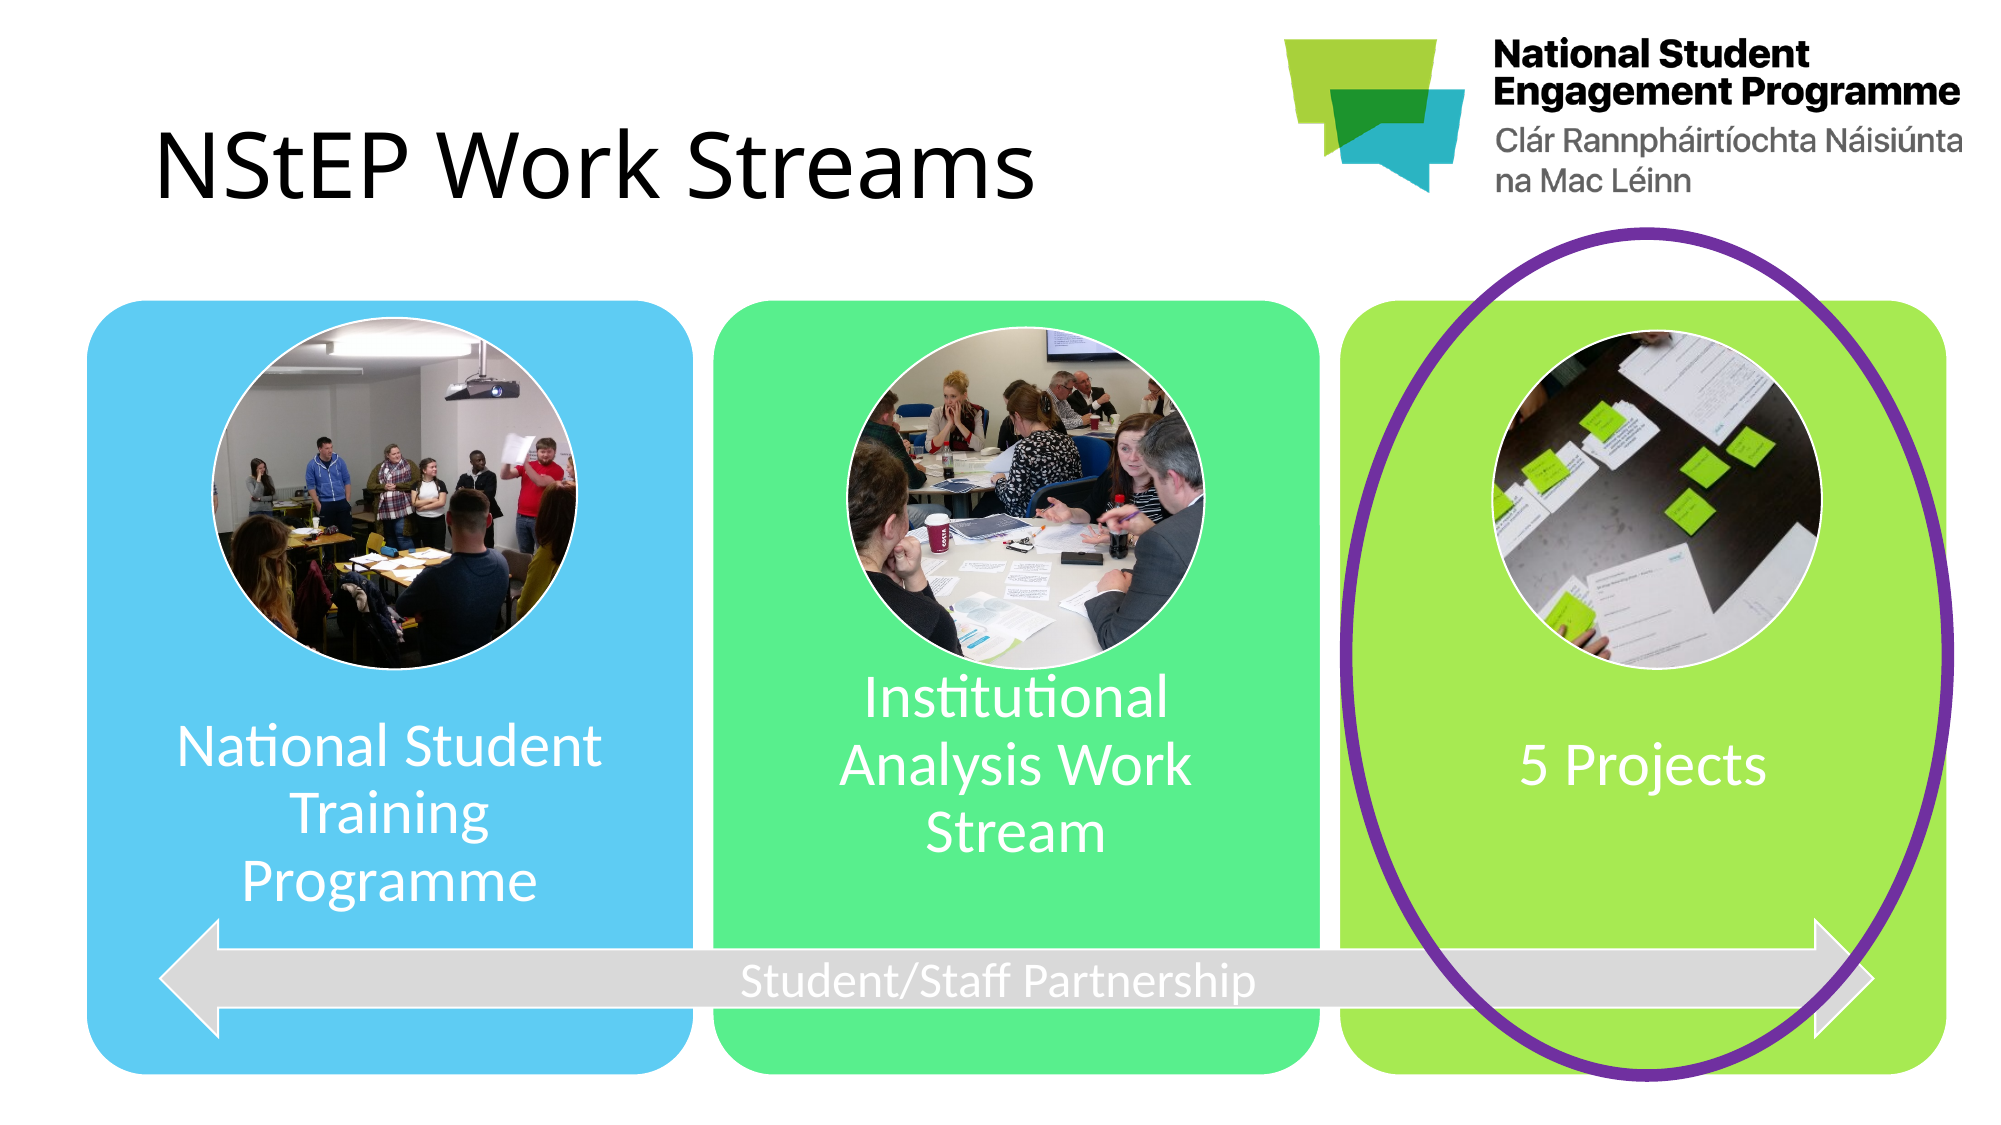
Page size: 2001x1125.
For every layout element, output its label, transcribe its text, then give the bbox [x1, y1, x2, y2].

title NStEP Work Streams [137, 59, 1863, 278]
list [85, 299, 1948, 1076]
picture [1284, 37, 1962, 193]
text_box [1485, 233, 1809, 299]
